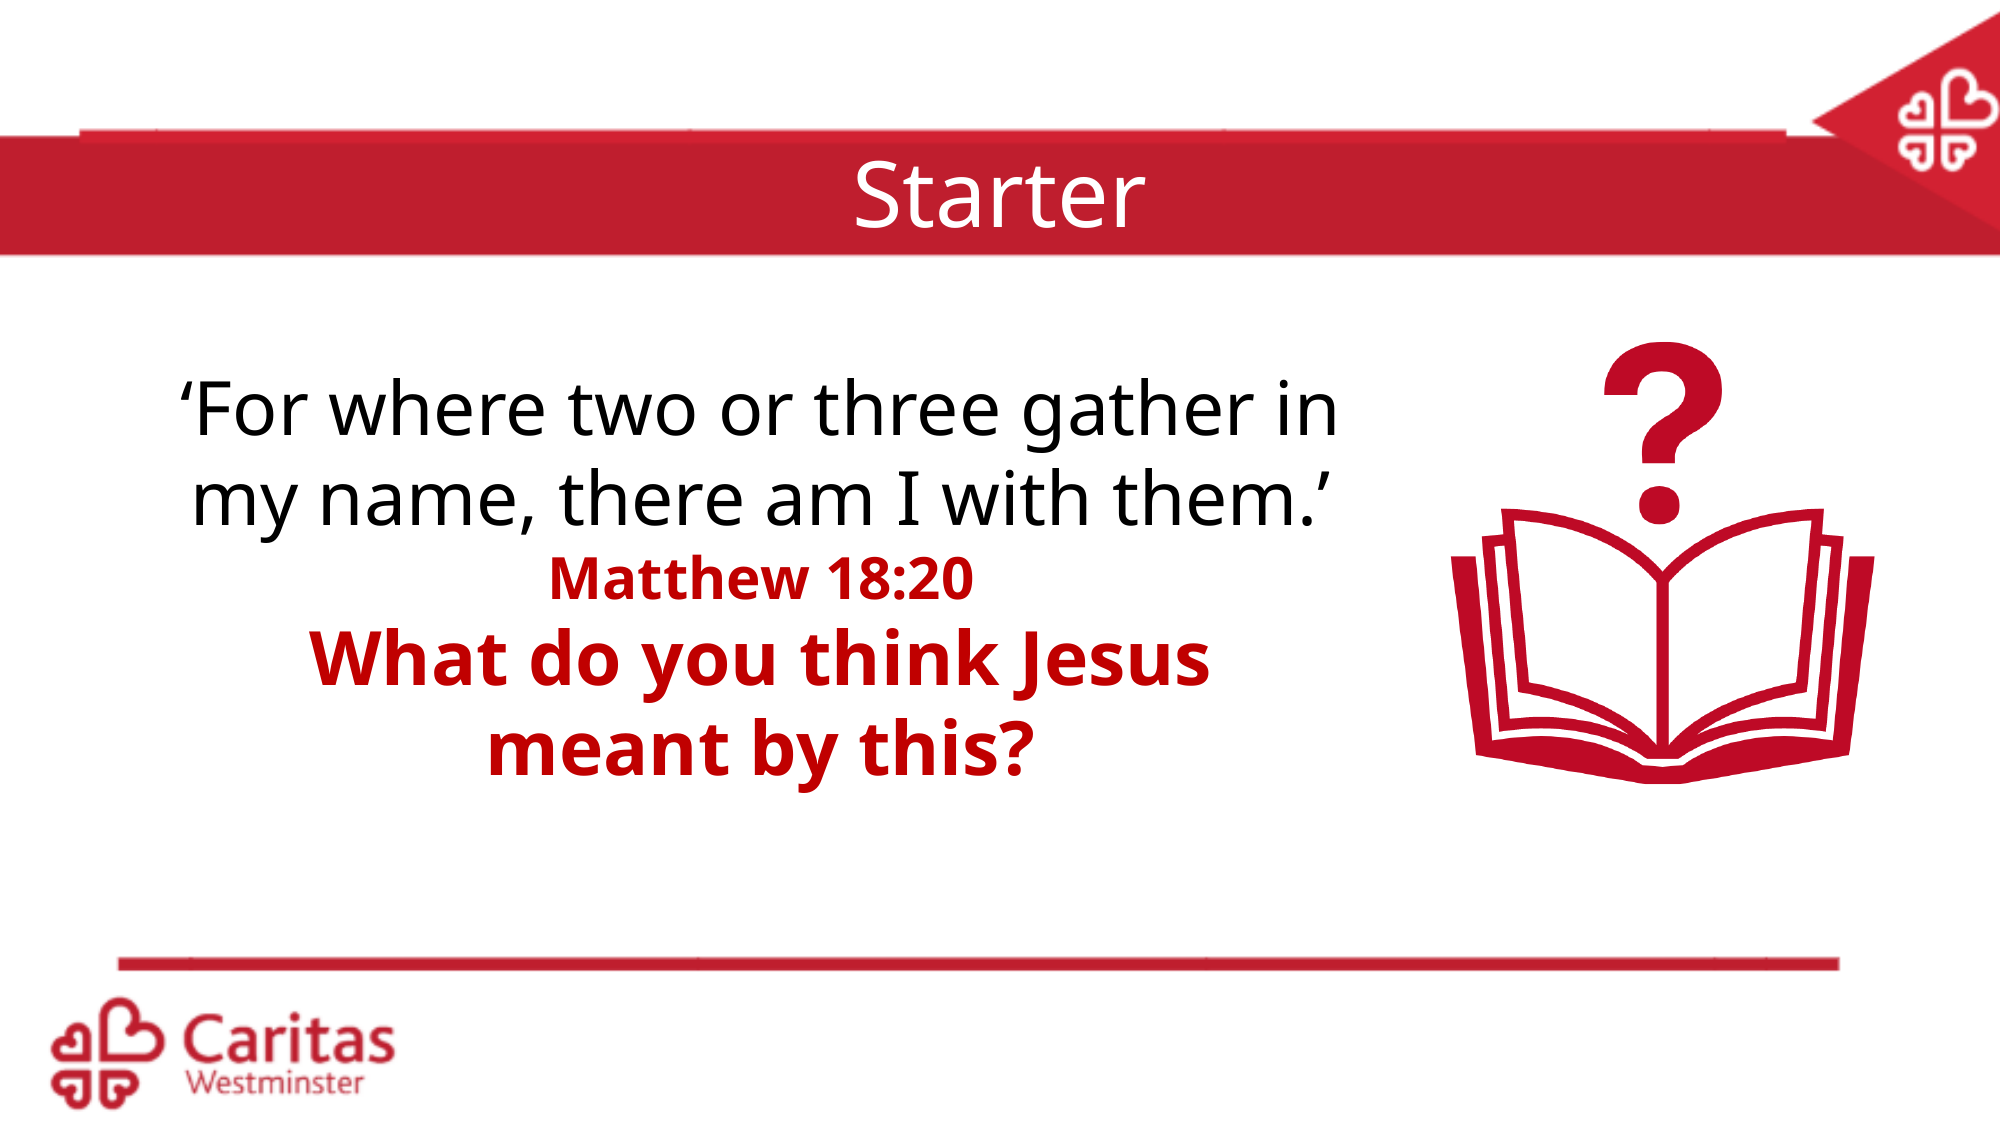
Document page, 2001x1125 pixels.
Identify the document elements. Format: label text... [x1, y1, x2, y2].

picture [1440, 322, 1897, 803]
picture [29, 935, 1924, 1121]
picture [0, 0, 2000, 296]
text_box ‘For where two or three gather in my name, there am I with them.’ Matthew 18:20 What do you think Jesus meant by this? [165, 353, 1357, 799]
